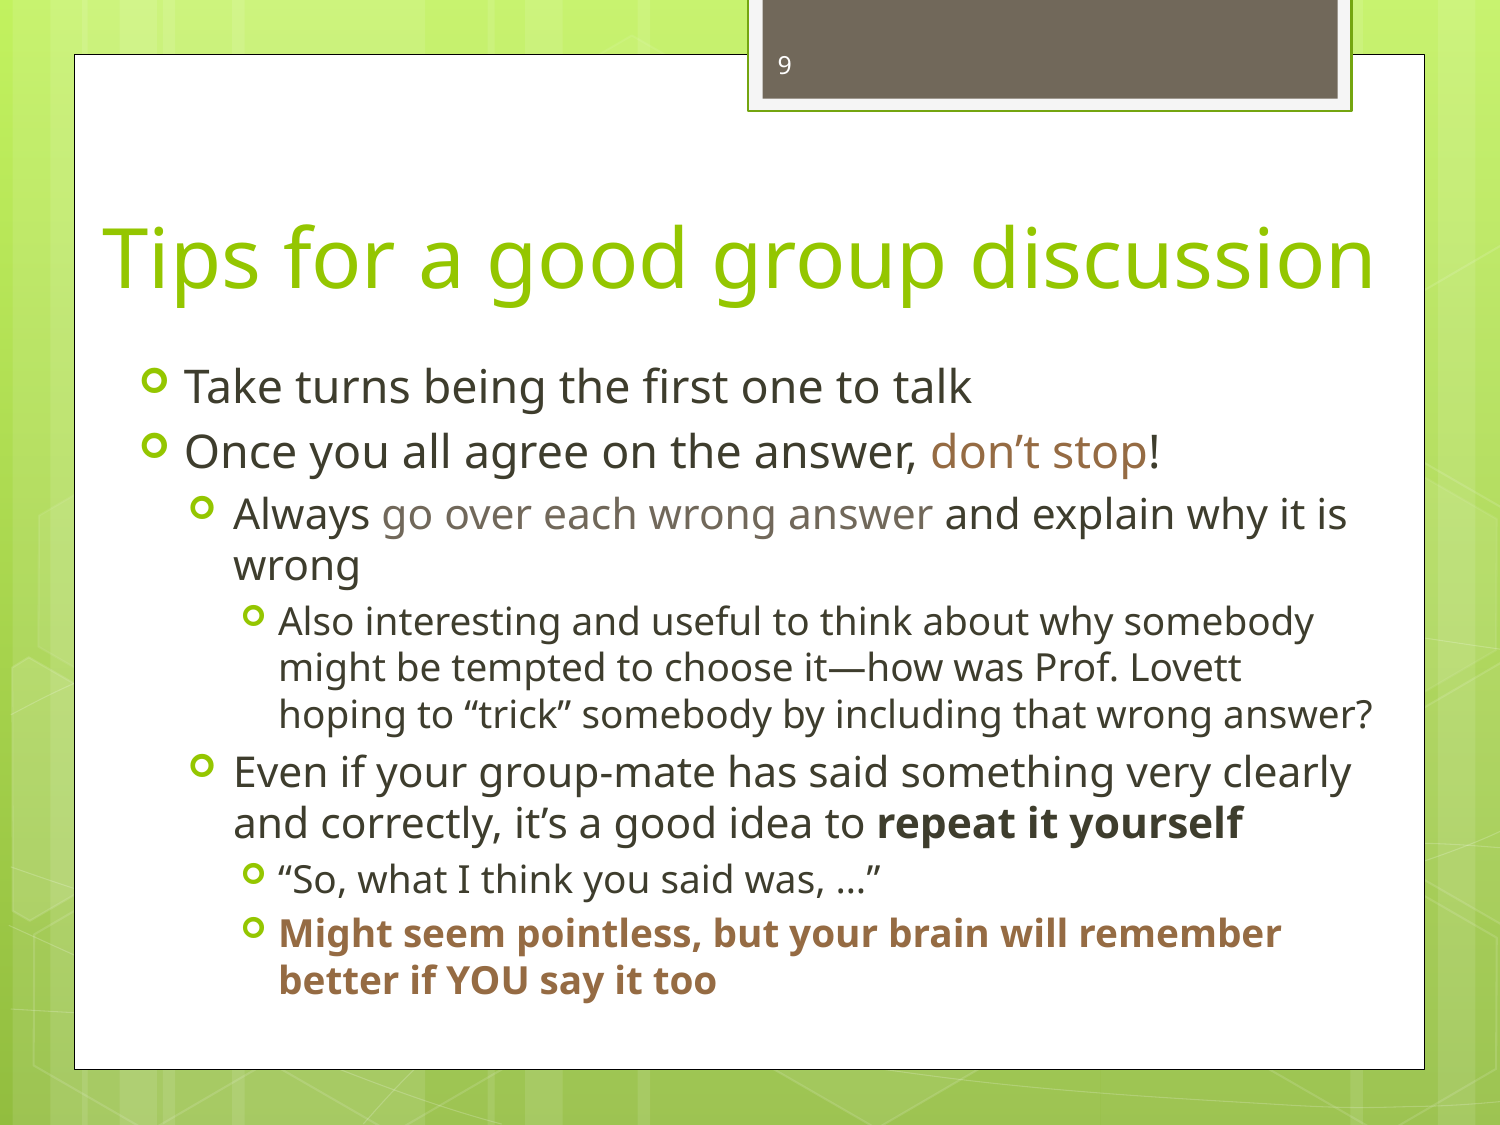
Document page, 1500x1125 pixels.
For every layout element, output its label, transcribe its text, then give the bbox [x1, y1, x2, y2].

list Take turns being the first one to talk Once you all agree on the answer, don’t stop! Always go over each wrong answer and explain why it is wrong Also interesting and useful to think about why somebody might be tempted to choose it—how was Prof. Lovett hoping to “trick” somebody by including that wrong answer? Even if your group-mate has said something very clearly and correctly, it’s a good idea to repeat it yourself “So, what I think you said was, …” Might seem pointless, but your brain will remember better if YOU say it too [112, 350, 1392, 1057]
title Tips for a good group discussion [87, 75, 1425, 313]
slide_number 9 [762, 36, 982, 97]
